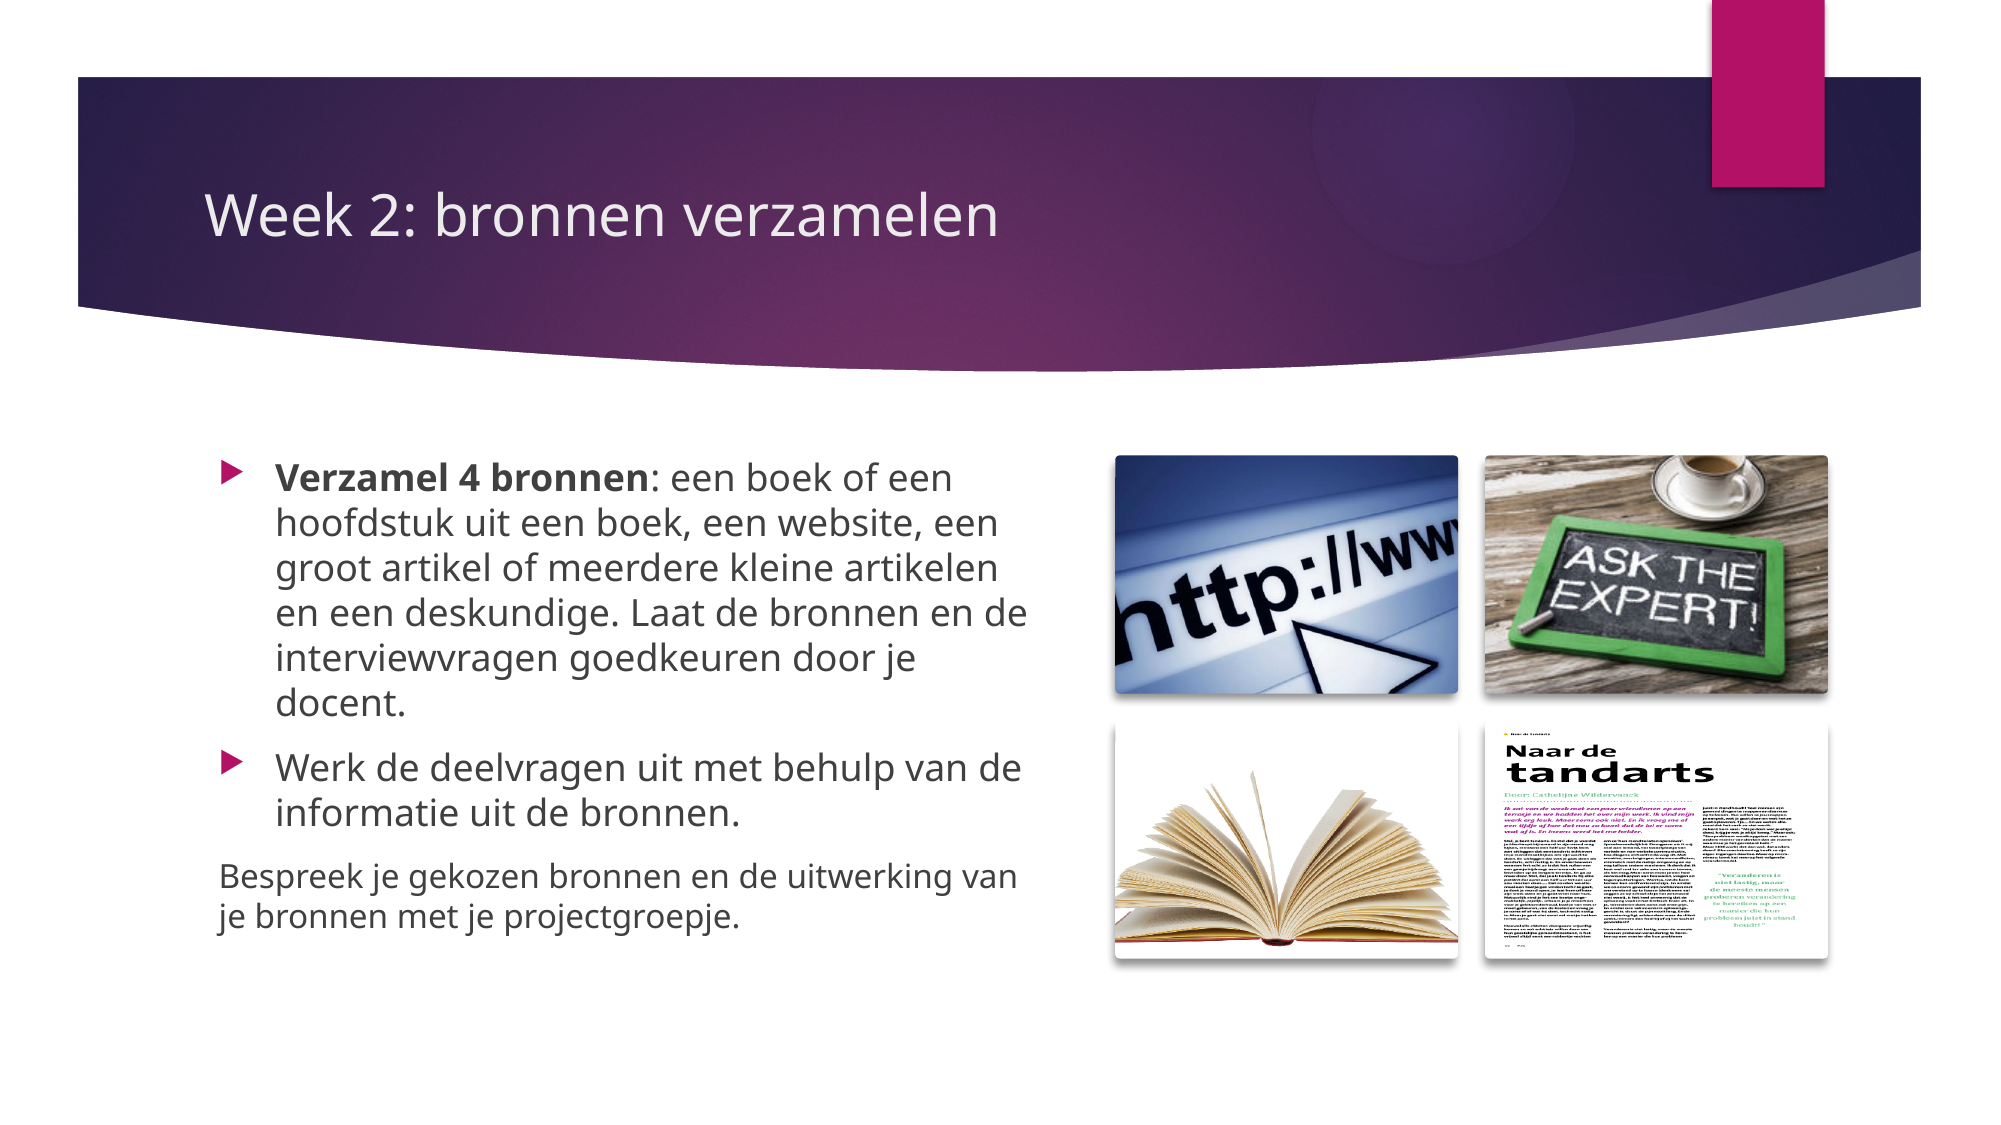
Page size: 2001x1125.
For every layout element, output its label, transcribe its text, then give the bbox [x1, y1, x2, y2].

picture [1484, 455, 1829, 694]
picture [1484, 720, 1829, 959]
picture [1114, 720, 1459, 959]
list Verzamel 4 bronnen: een boek of een hoofdstuk uit een boek, een website, een groot artikel of meerdere kleine artikelen en een deskundige. Laat de bronnen en de interviewvragen goedkeuren door je docent. Werk de deelvragen uit met behulp van de informatie uit de bronnen. Bespreek je gekozen bronnen en de uitwerking van je bronnen met je projectgroepje. [203, 436, 1059, 1084]
title Week 2: bronnen verzamelen [189, 159, 1627, 276]
picture [1114, 455, 1459, 694]
